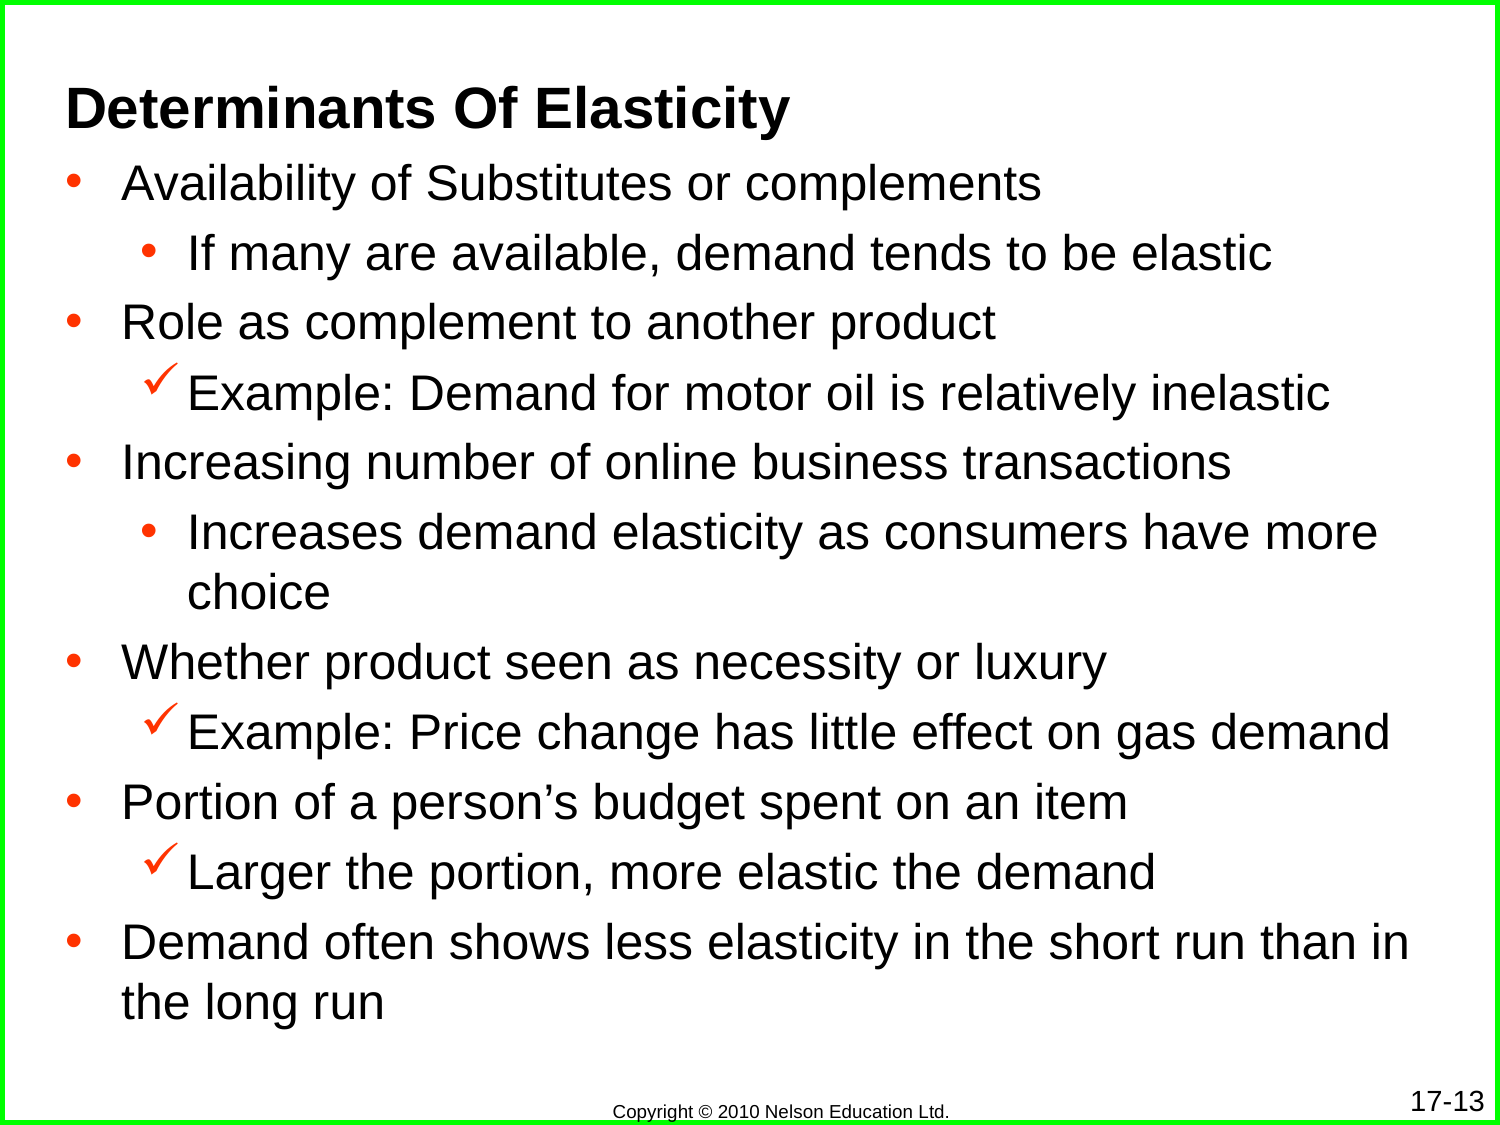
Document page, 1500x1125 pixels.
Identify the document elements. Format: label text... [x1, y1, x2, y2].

slide_number 17-13 [1374, 1074, 1500, 1125]
list Determinants Of Elasticity Availability of Substitutes or complements If many are available, demand tends to be elastic Role as complement to another product Example: Demand for motor oil is relatively inelastic Increasing number of online business transactions Increases demand elasticity as consumers have more choice Whether product seen as necessity or luxury Example: Price change has little effect on gas demand Portion of a person’s budget spent on an item Larger the portion, more elastic the demand Demand often shows less elasticity in the short run than in the long run [47, 59, 1466, 1078]
